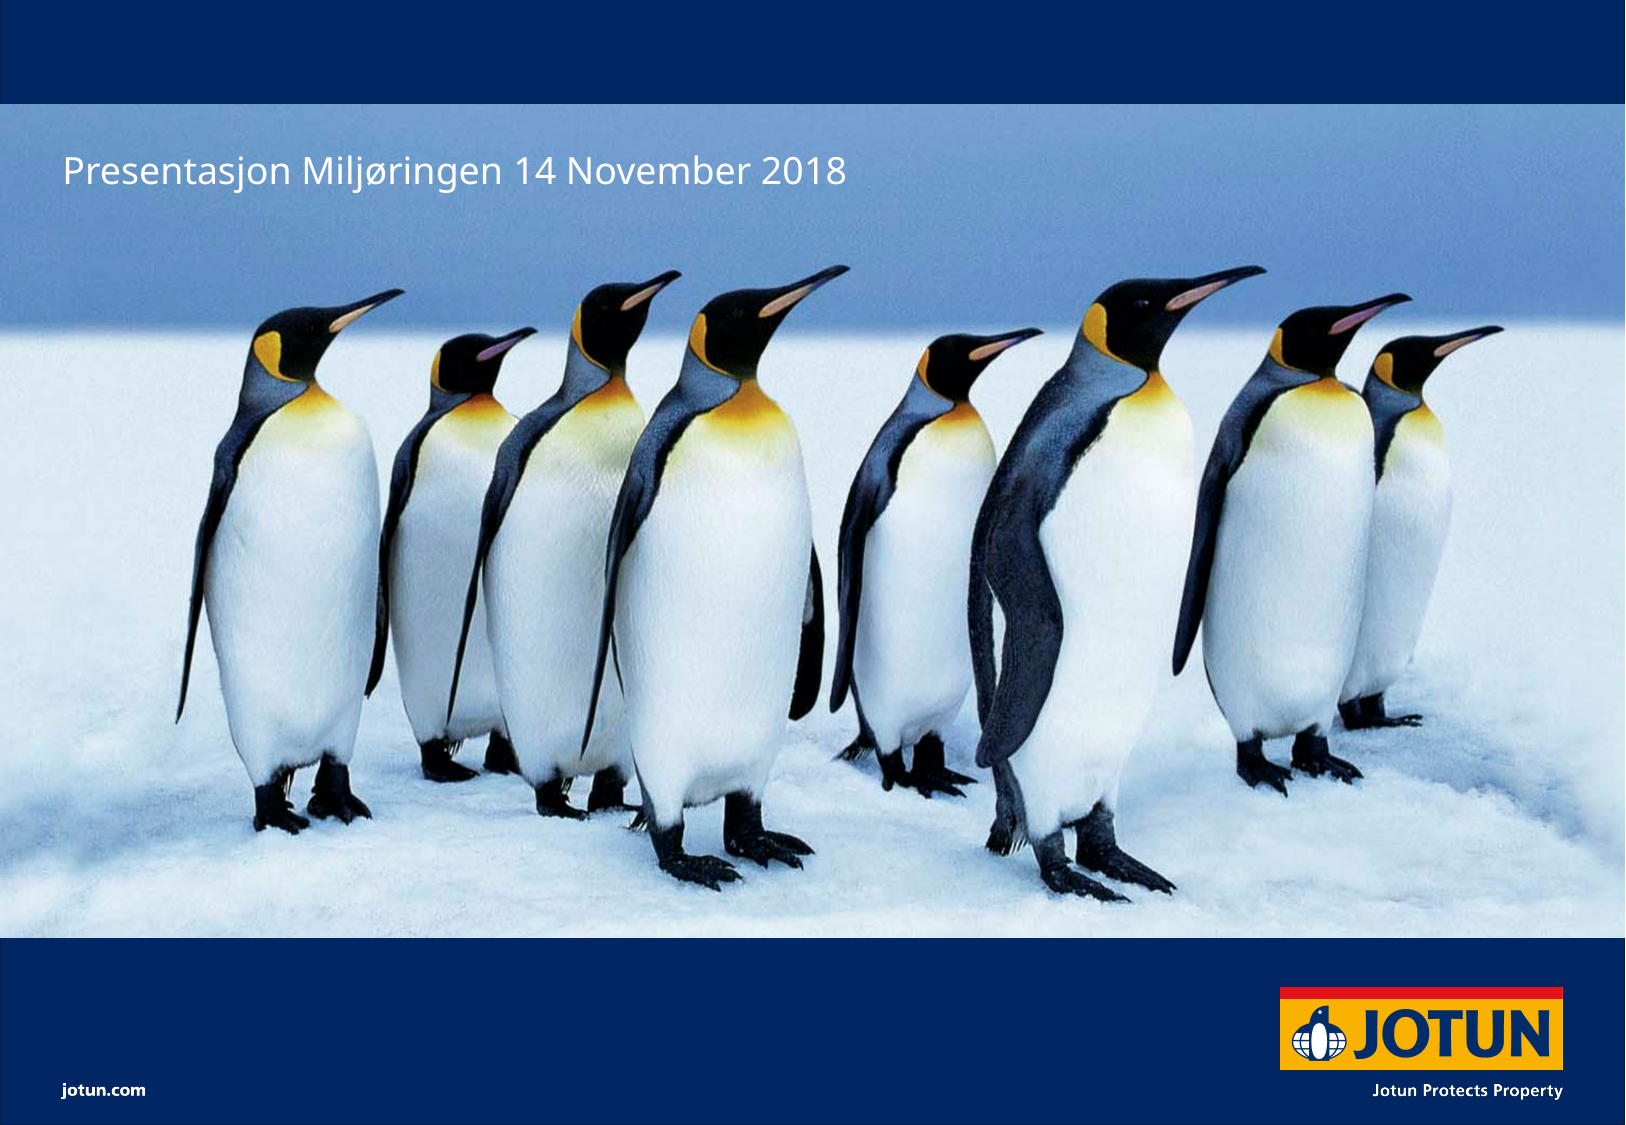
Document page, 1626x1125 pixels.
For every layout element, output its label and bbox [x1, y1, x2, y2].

picture [61, 1082, 145, 1099]
text_box [0, 0, 1625, 104]
picture [0, 0, 1626, 938]
picture [1279, 987, 1563, 1071]
picture [1373, 1084, 1563, 1101]
text_box [0, 945, 1625, 1125]
